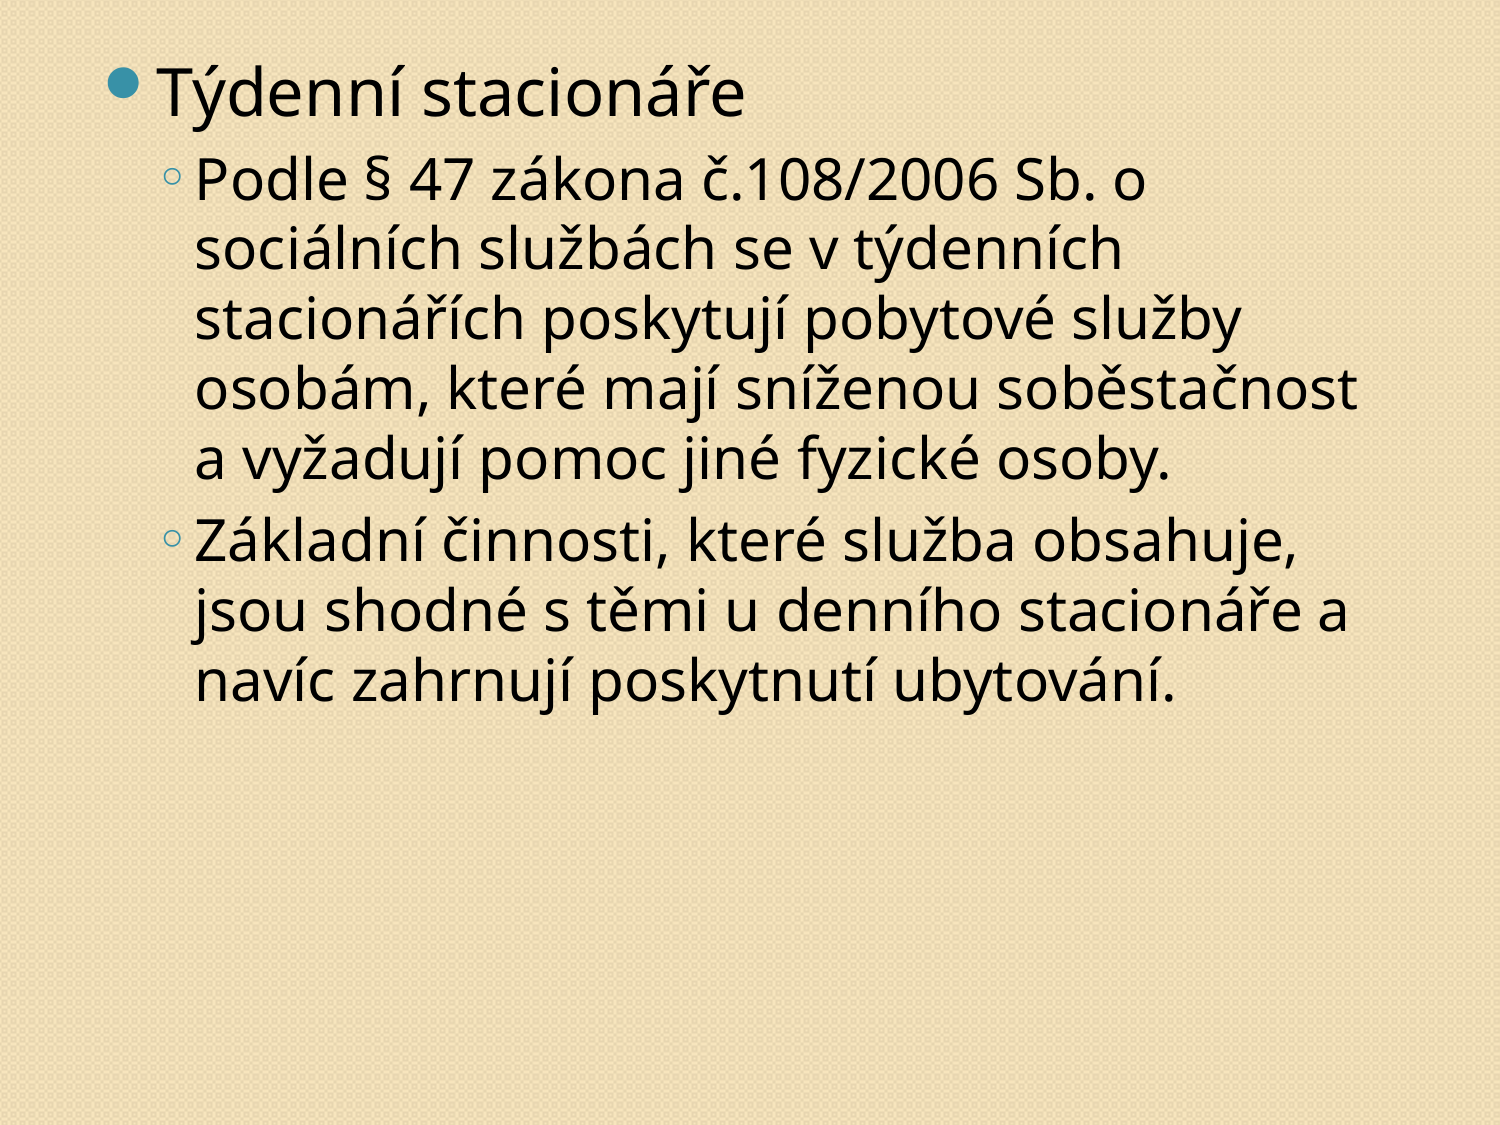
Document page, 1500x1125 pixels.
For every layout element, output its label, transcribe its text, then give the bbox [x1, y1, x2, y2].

list Týdenní stacionáře Podle § 47 zákona č.108/2006 Sb. o sociálních službách se v týdenních stacionářích poskytují pobytové služby osobám, které mají sníženou soběstačnost a vyžadují pomoc jiné fyzické osoby. Základní činnosti, které služba obsahuje, jsou shodné s těmi u denního stacionáře a navíc zahrnují poskytnutí ubytování. [75, 42, 1413, 1005]
